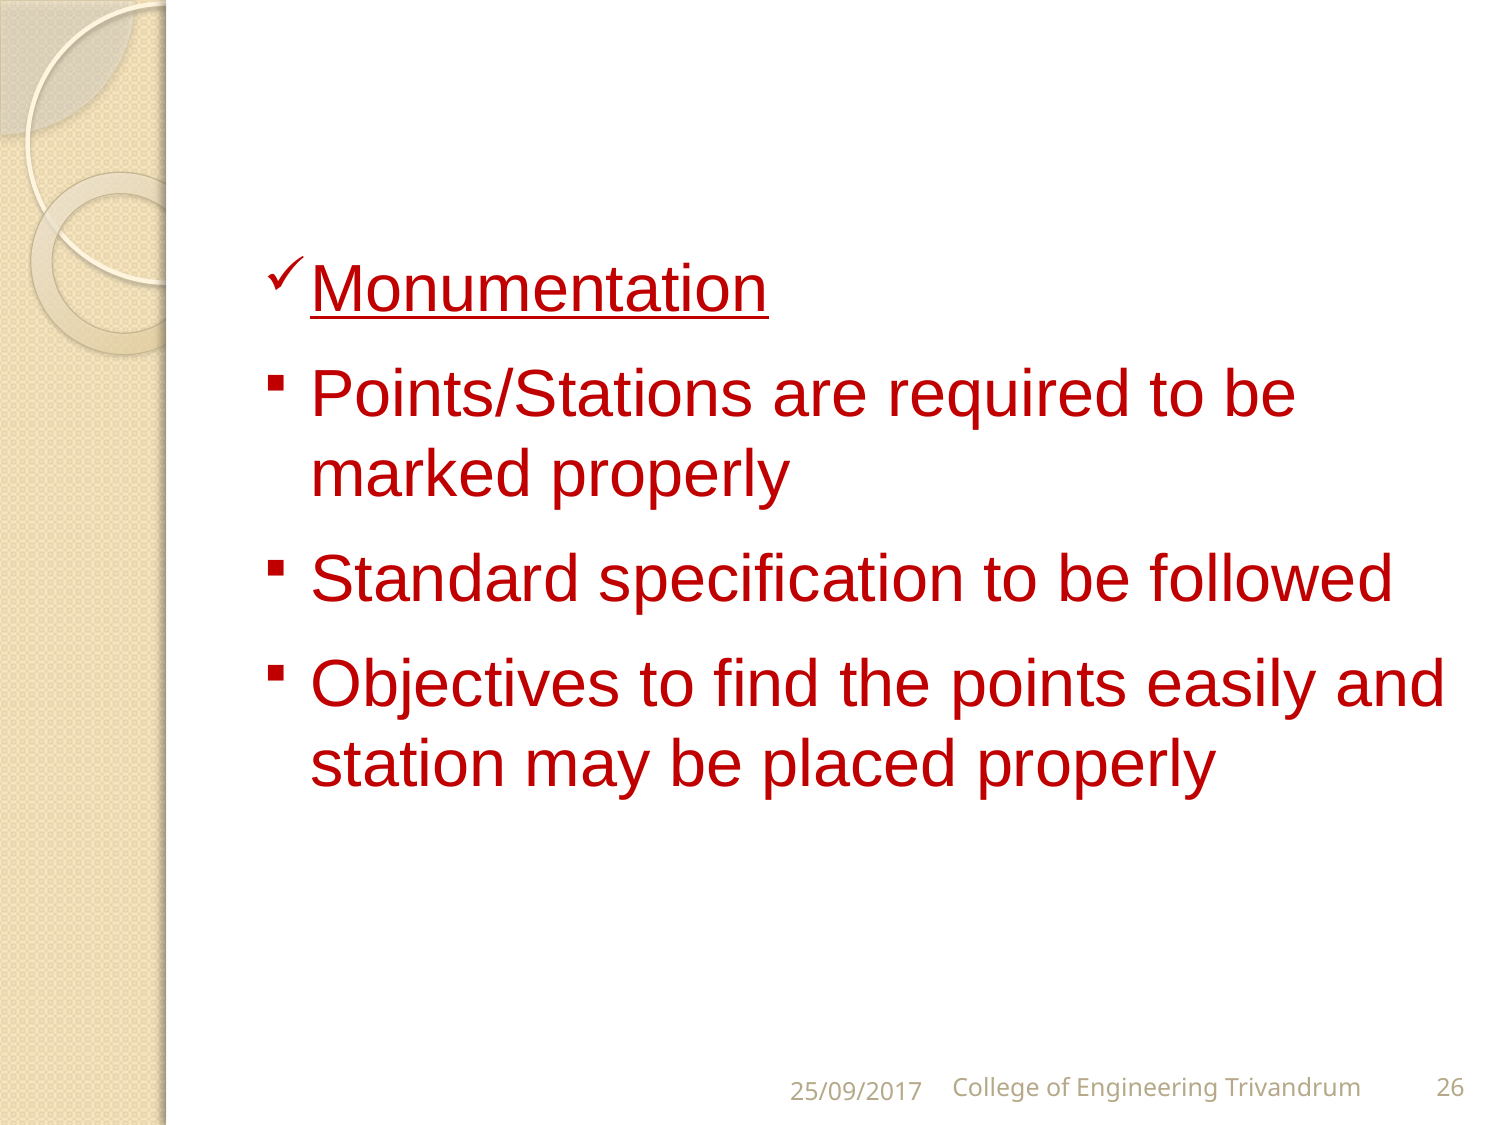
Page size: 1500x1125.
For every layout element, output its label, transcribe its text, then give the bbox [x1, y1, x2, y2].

slide_number 26 [1413, 1034, 1488, 1113]
footer College of Engineering Trivandrum [937, 1034, 1413, 1113]
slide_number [587, 1034, 937, 1113]
list Monumentation Points/Stations are required to be marked properly Standard specification to be followed Objectives to find the points easily and station may be placed properly [235, 237, 1466, 1025]
